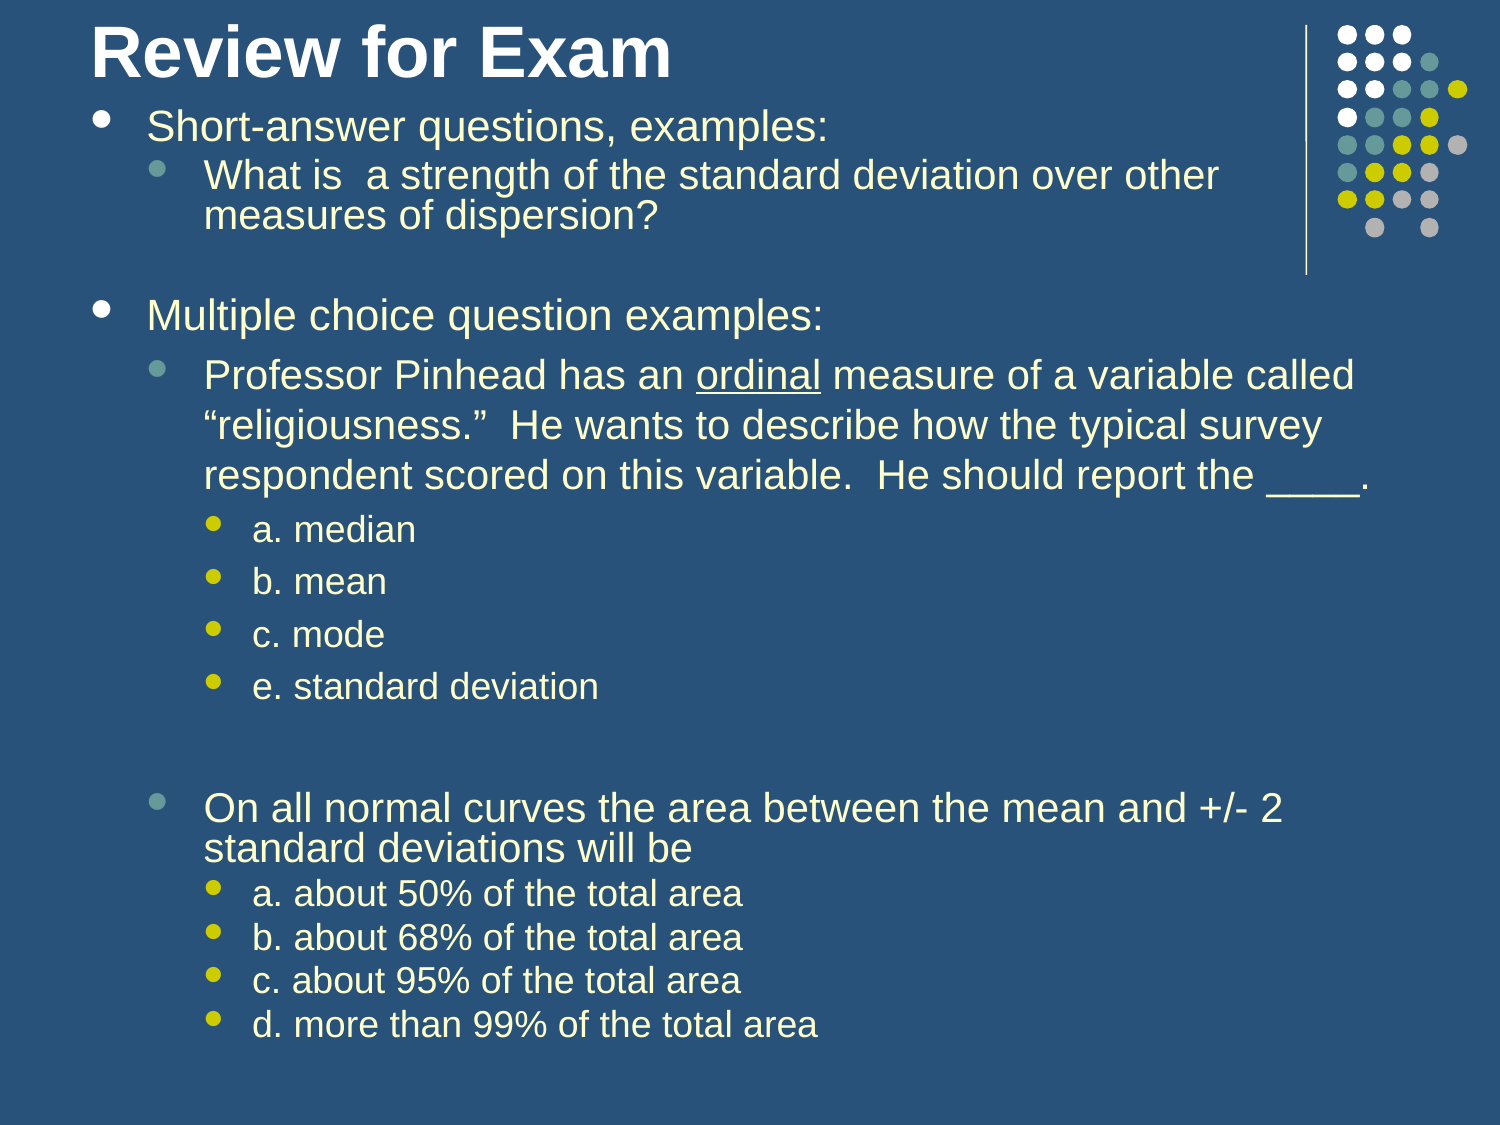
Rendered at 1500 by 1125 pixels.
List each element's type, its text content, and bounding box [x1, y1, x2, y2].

title Review for Exam [74, 0, 1426, 99]
list Short-answer questions, examples: What is a strength of the standard deviation over other measures of dispersion? Multiple choice question examples: Professor Pinhead has an ordinal measure of a variable called “religiousness.” He wants to describe how the typical survey respondent scored on this variable. He should report the ____. a. median b. mean c. mode e. standard deviation On all normal curves the area between the mean and +/- 2 standard deviations will be a. about 50% of the total area b. about 68% of the total area c. about 95% of the total area d. more than 99% of the total area [74, 99, 1426, 1038]
